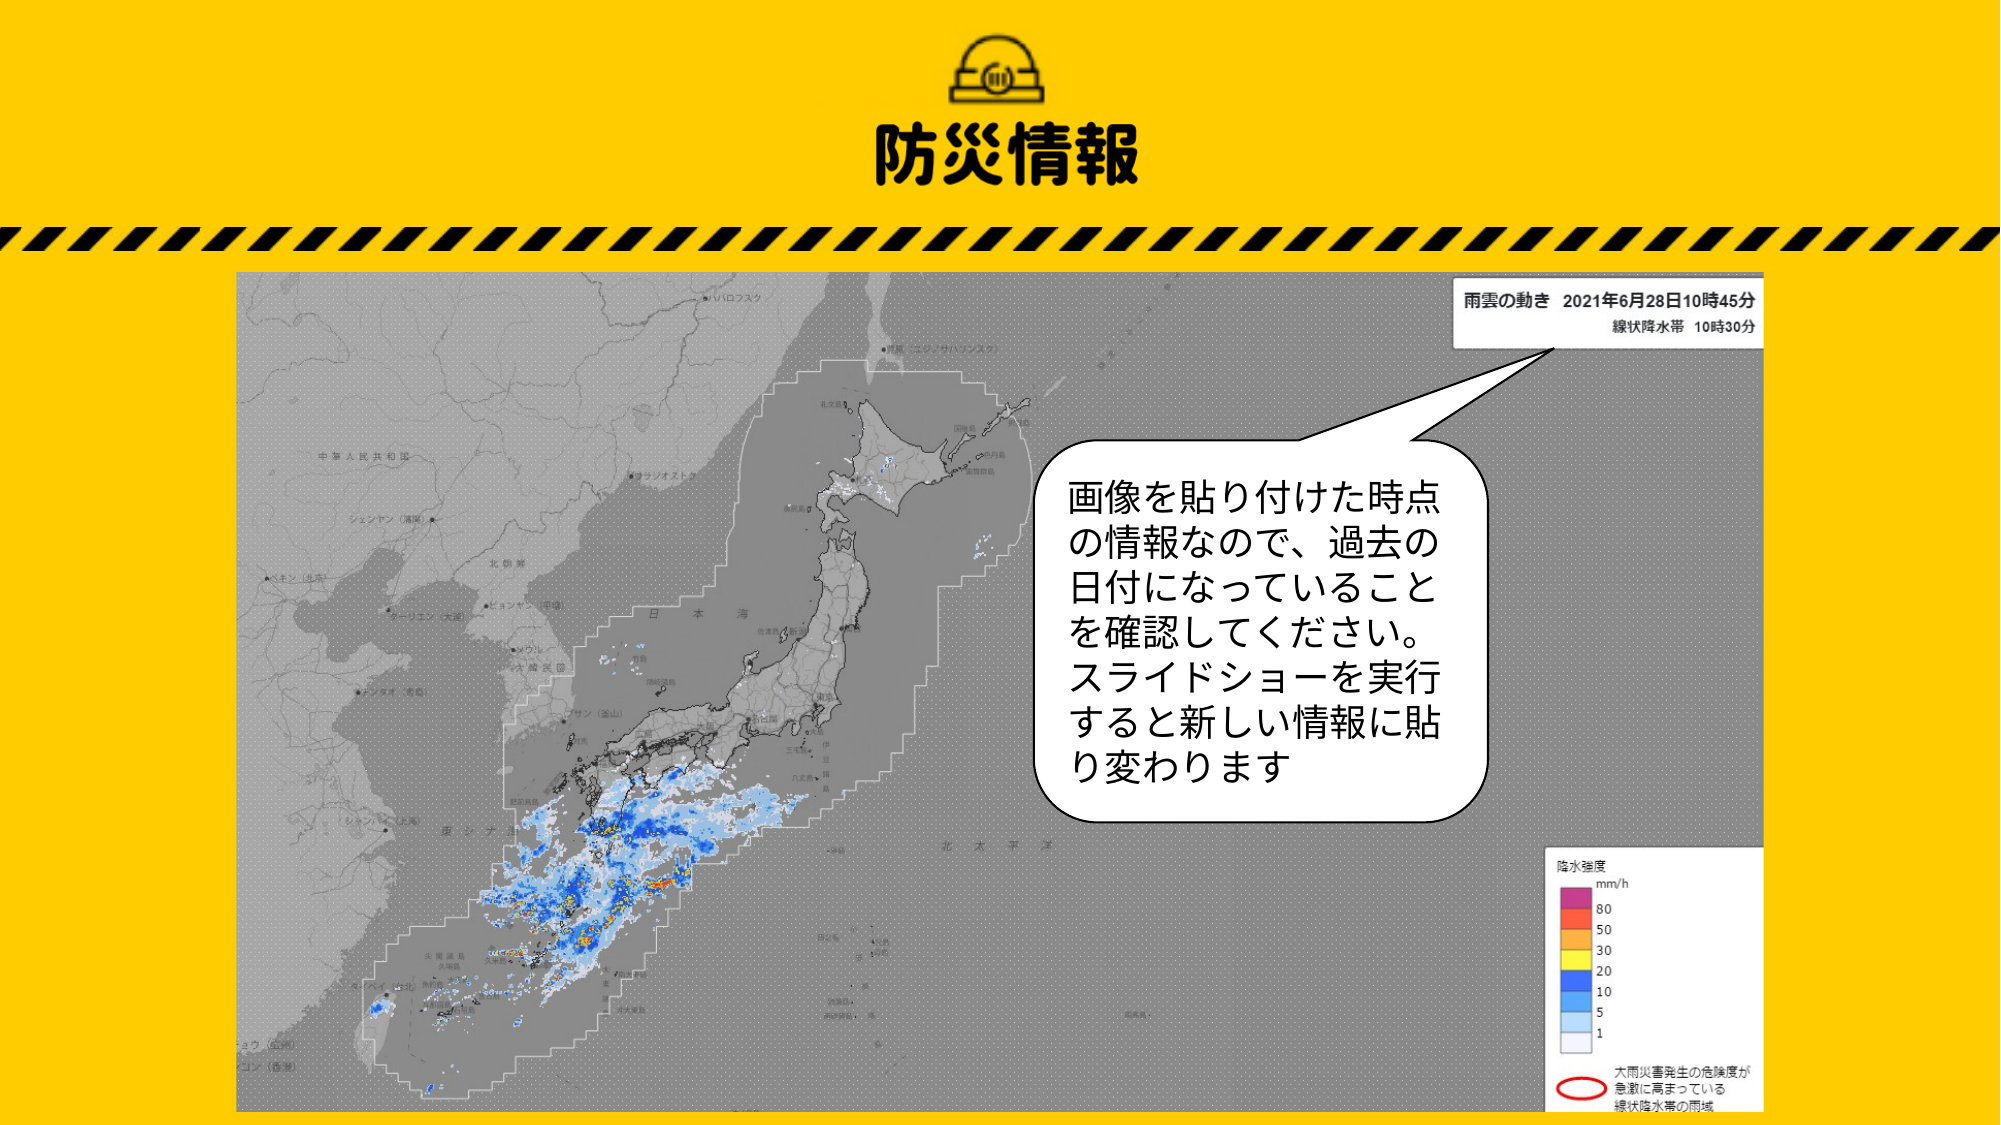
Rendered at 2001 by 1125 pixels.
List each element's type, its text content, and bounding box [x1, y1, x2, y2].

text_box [0, 227, 2000, 251]
text_box [235, 272, 1765, 1112]
text_box 画像を貼り付けた時点の情報なので、過去の日付になっていることを確認してください。 スライドショーを実行すると新しい情報に貼り変わります [1032, 347, 1555, 824]
picture [764, 26, 1228, 238]
